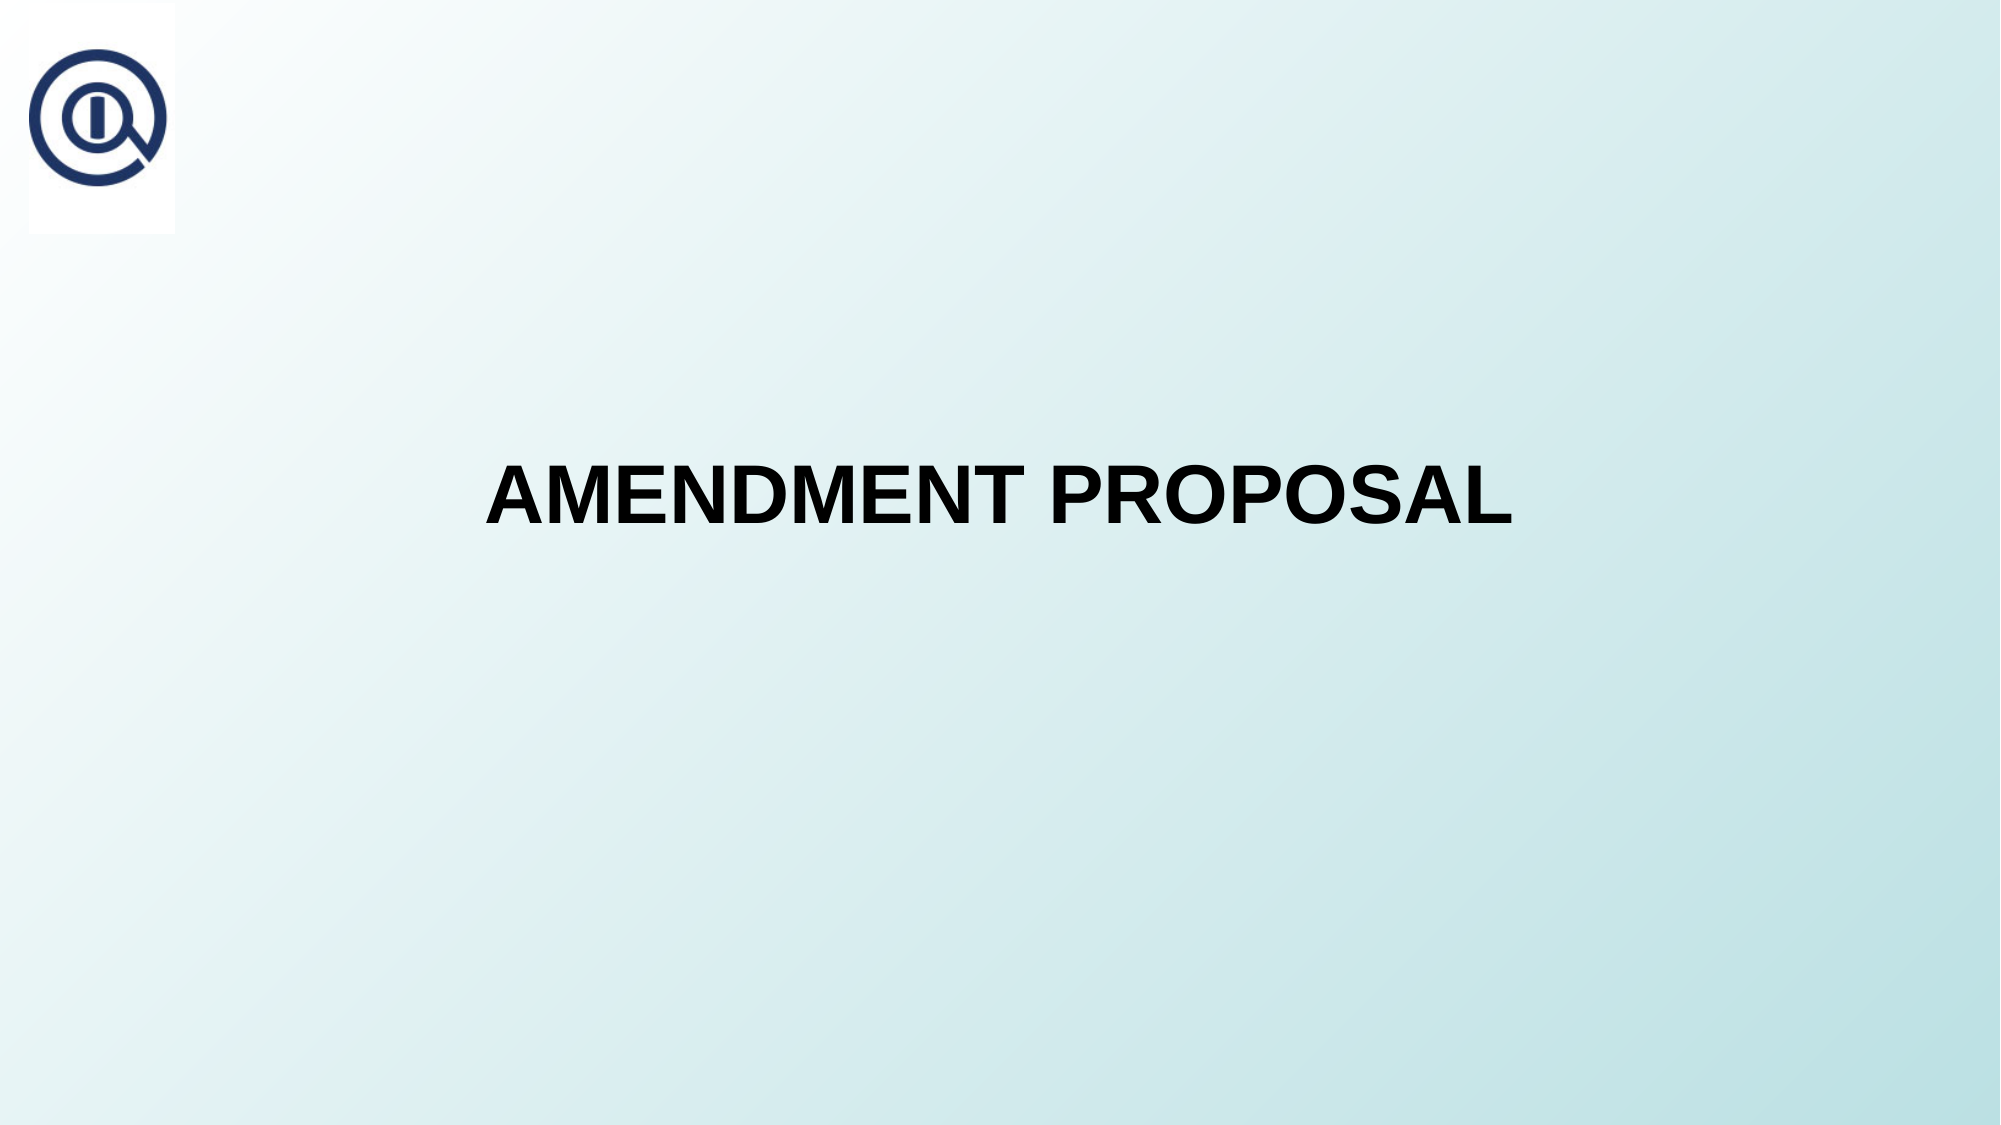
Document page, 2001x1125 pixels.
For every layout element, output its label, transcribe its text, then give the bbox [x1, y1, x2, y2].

title Amendment Proposal [137, 432, 1863, 652]
picture [29, 3, 175, 234]
